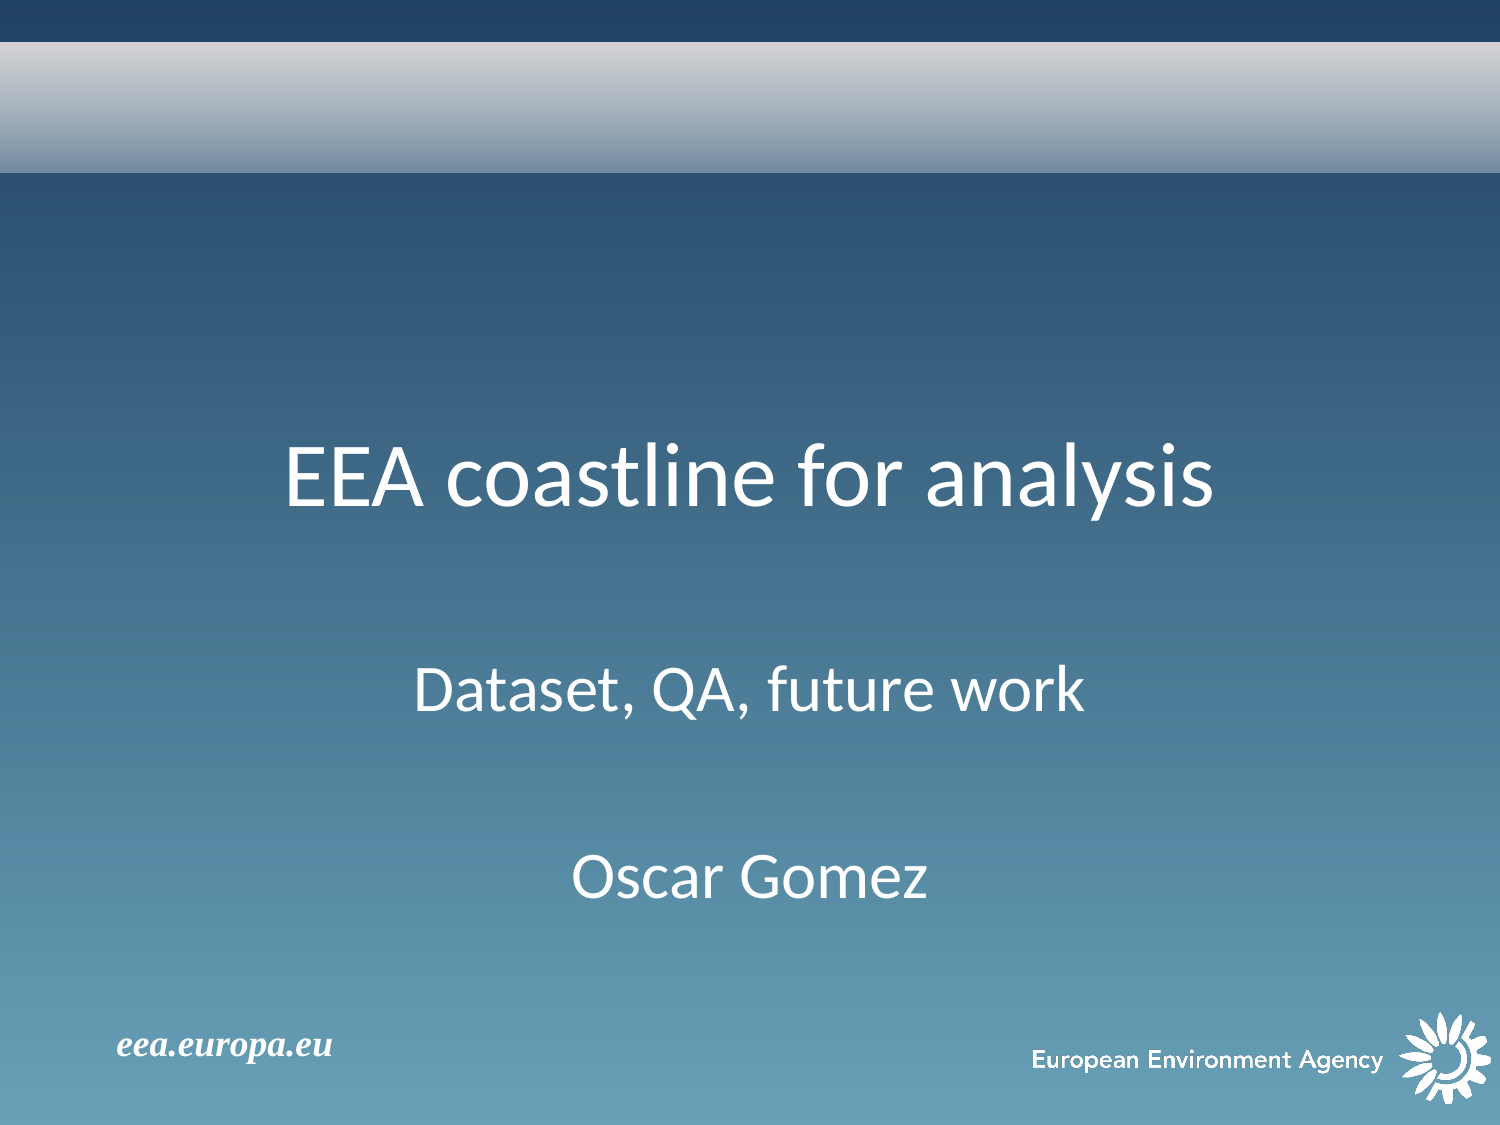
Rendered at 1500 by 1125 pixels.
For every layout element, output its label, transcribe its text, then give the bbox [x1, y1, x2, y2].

picture [1033, 1011, 1491, 1104]
subtitle Dataset, QA, future work Oscar Gomez [225, 637, 1275, 925]
title EEA coastline for analysis [112, 349, 1388, 591]
